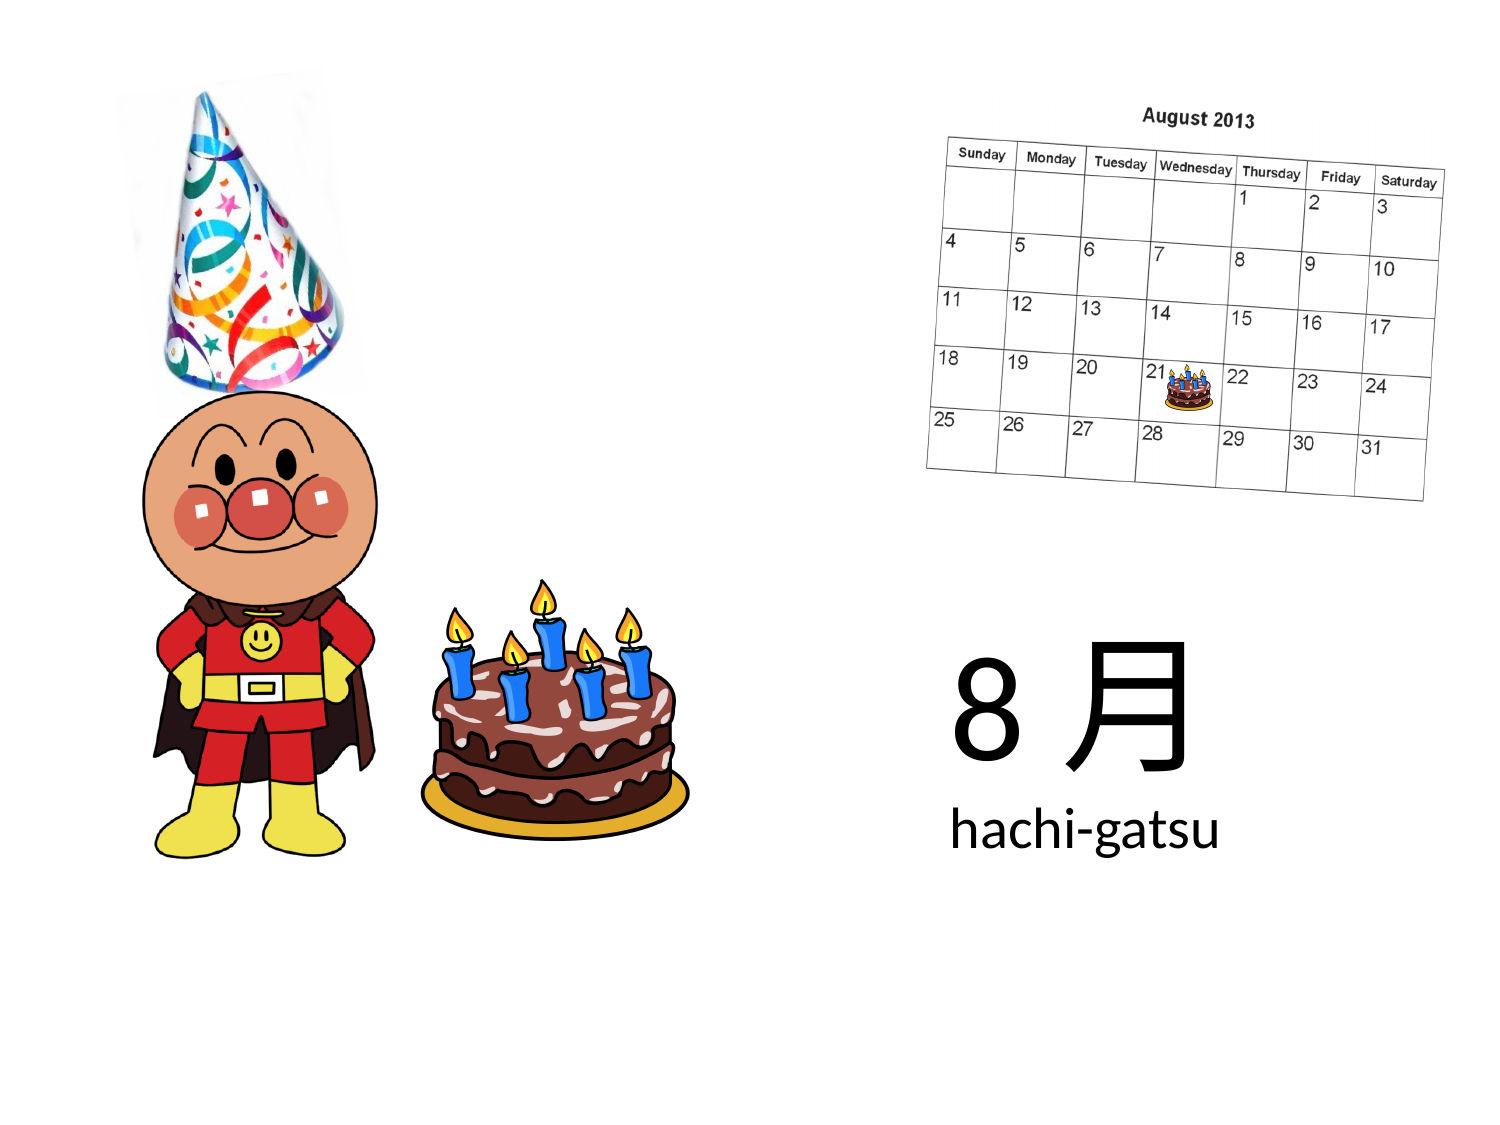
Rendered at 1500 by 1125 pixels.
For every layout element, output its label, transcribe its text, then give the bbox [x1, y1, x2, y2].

text_box 8月hachi-gatsu [935, 602, 1262, 868]
picture [114, 68, 380, 862]
picture [924, 92, 1452, 502]
picture [398, 573, 723, 898]
